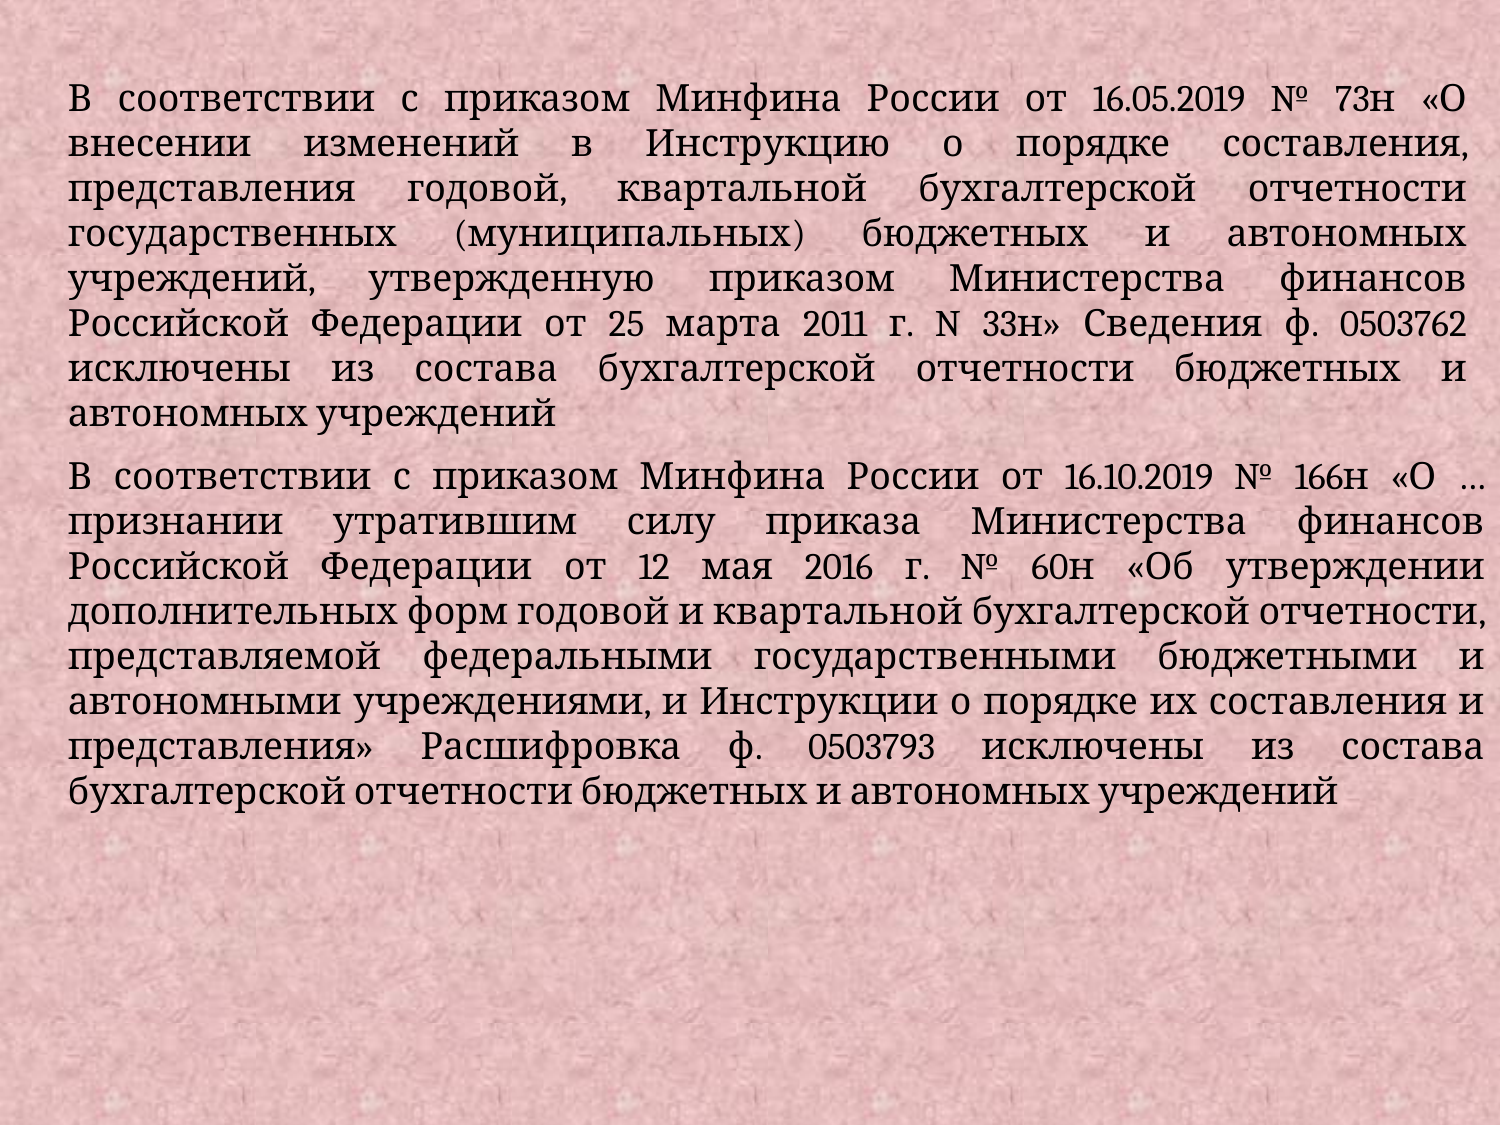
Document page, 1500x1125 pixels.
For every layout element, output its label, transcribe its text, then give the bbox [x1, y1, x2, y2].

text_box В соответствии с приказом Минфина России от 16.10.2019 № 166н «О … признании утратившим силу приказа Министерства финансов Российской Федерации от 12 мая 2016 г. № 60н «Об утверждении дополнительных форм годовой и квартальной бухгалтерской отчетности, представляемой федеральными государственными бюджетными и автономными учреждениями, и Инструкции о порядке их составления и представления» Расшифровка ф. 0503793 исключены из состава бухгалтерской отчетности бюджетных и автономных учреждений [53, 444, 1500, 870]
picture [0, 0, 1500, 1125]
text_box В соответствии с приказом Минфина России от 16.05.2019 № 73н «О внесении изменений в Инструкцию о порядке составления, представления годовой, квартальной бухгалтерской отчетности государственных (муниципальных) бюджетных и автономных учреждений, утвержденную приказом Министерства финансов Российской Федерации от 25 марта 2011 г. N 33н» Сведения ф. 0503762 исключены из состава бухгалтерской отчетности бюджетных и автономных учреждений [53, 66, 1483, 442]
